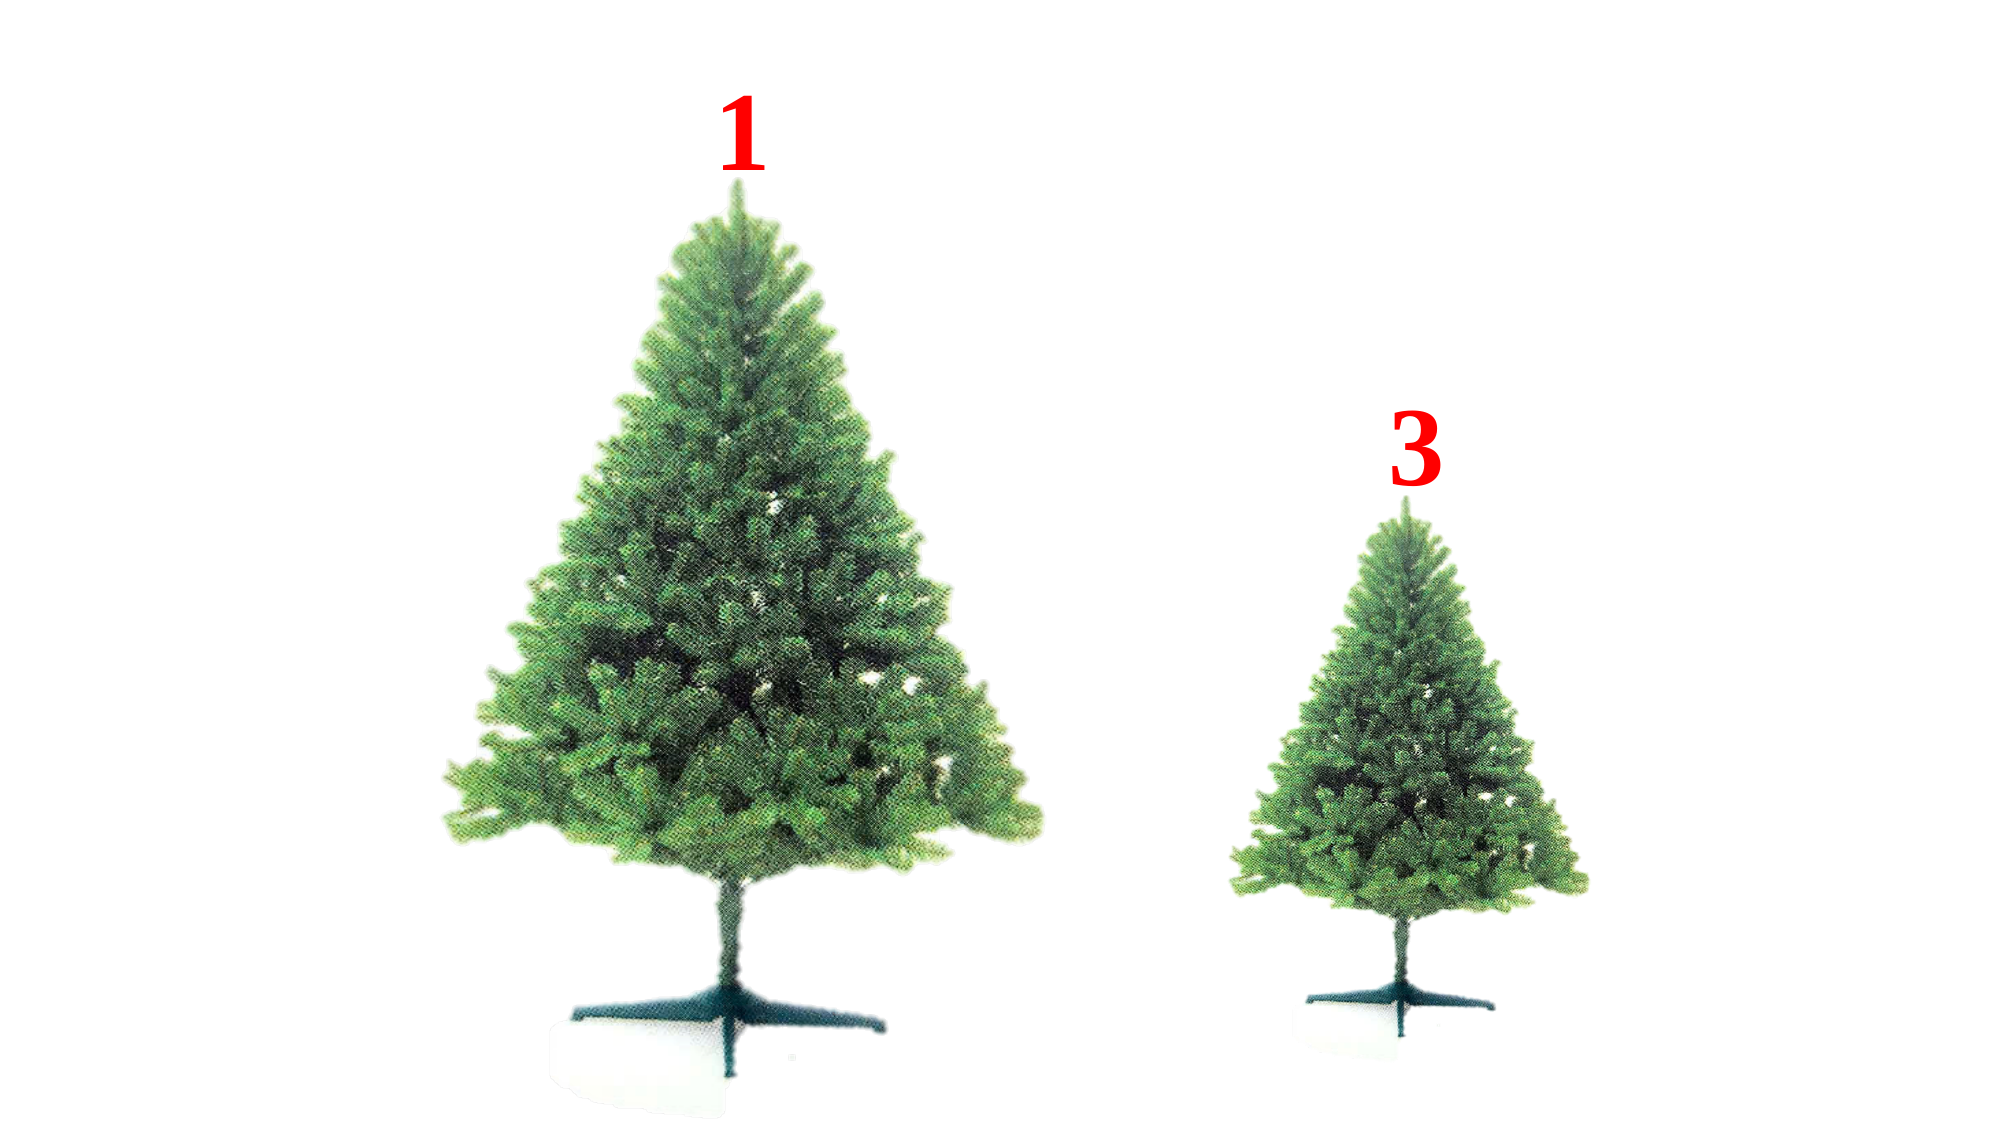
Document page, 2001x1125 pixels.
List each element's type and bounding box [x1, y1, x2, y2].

picture [110, 0, 1817, 1125]
